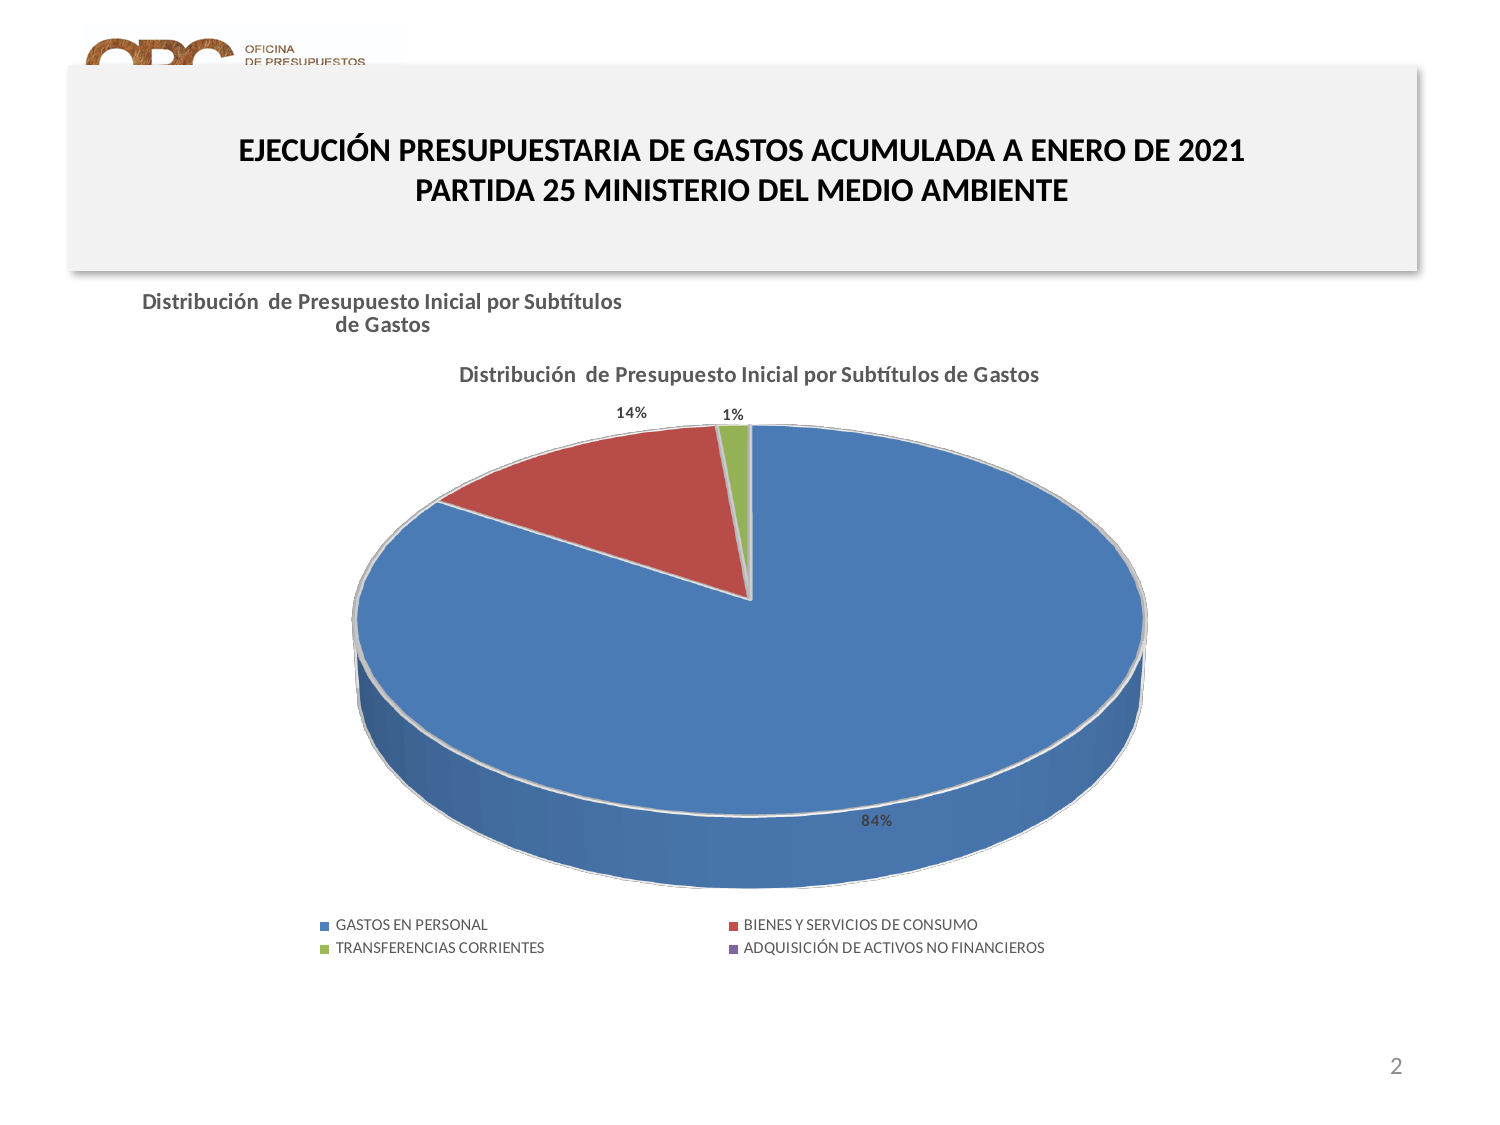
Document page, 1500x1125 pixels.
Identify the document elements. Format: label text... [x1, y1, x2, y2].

title EJECUCIÓN PRESUPUESTARIA DE GASTOS ACUMULADA A ENERO DE 2021 PARTIDA 25 MINISTERIO DEL MEDIO AMBIENTE [69, 65, 1417, 270]
text_box [63, 231, 1414, 1047]
slide_number 2 [1067, 1035, 1418, 1095]
picture [82, 22, 403, 65]
chart [74, 262, 1414, 1006]
